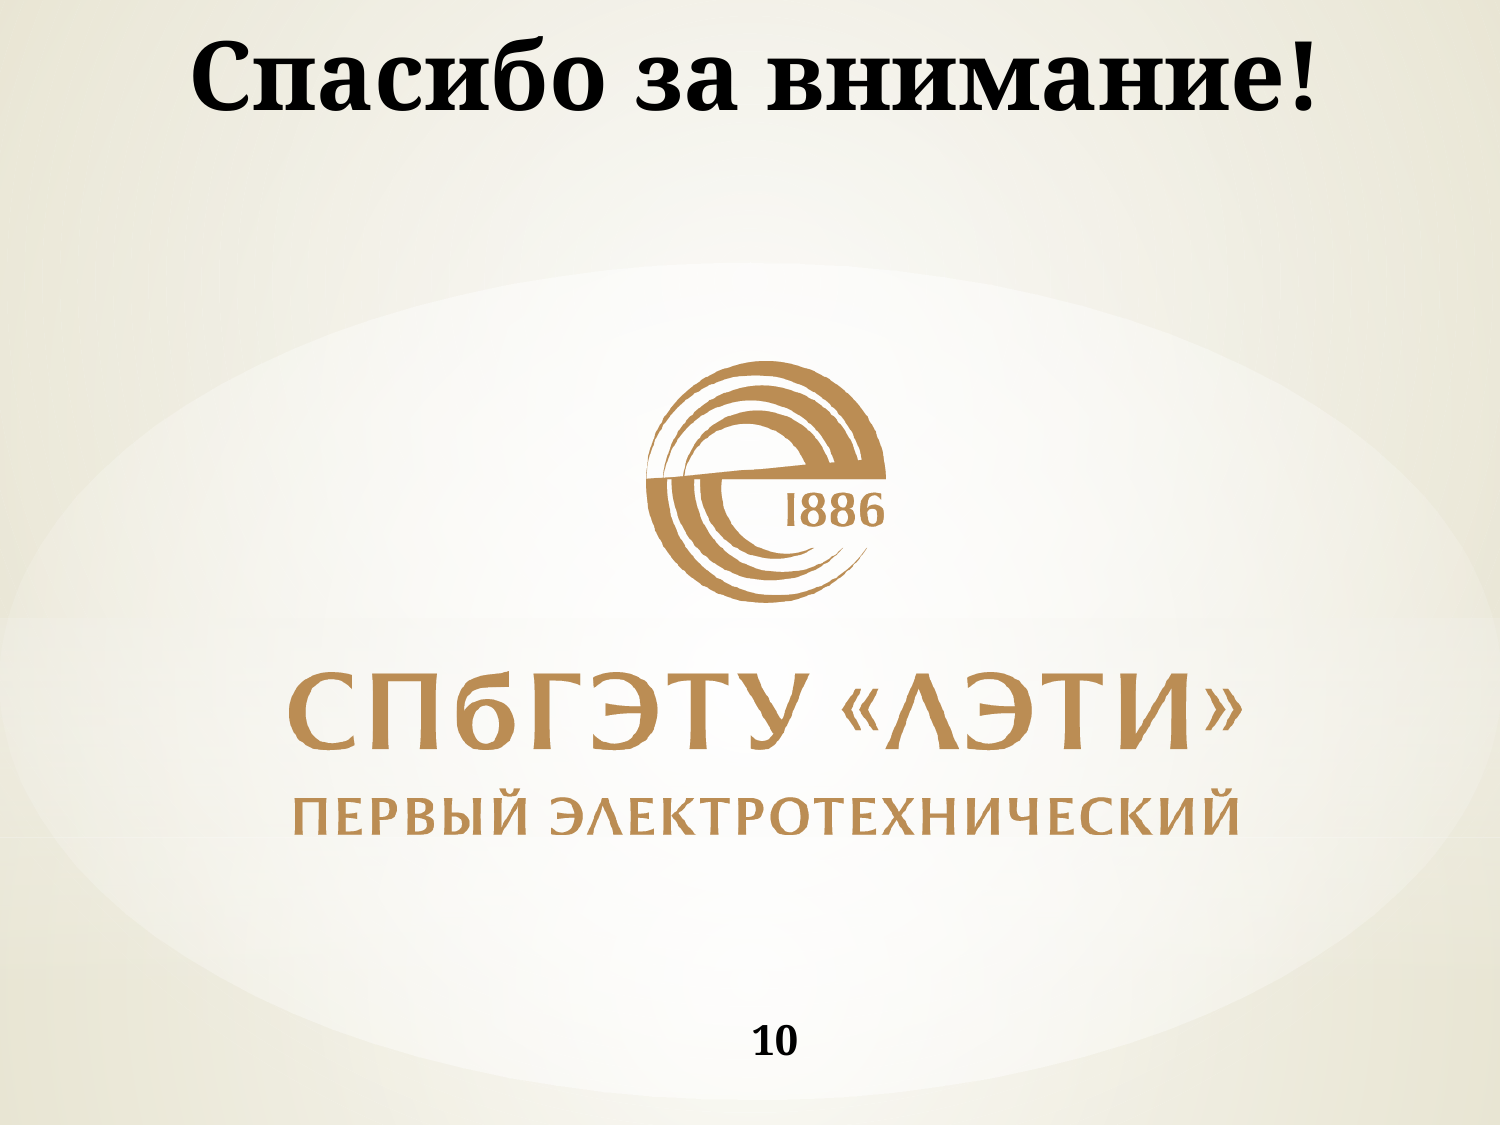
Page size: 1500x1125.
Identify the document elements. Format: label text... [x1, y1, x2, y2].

picture [289, 361, 1242, 835]
title Спасибо за внимание! [5, 7, 1500, 114]
slide_number 10 [624, 1012, 925, 1073]
